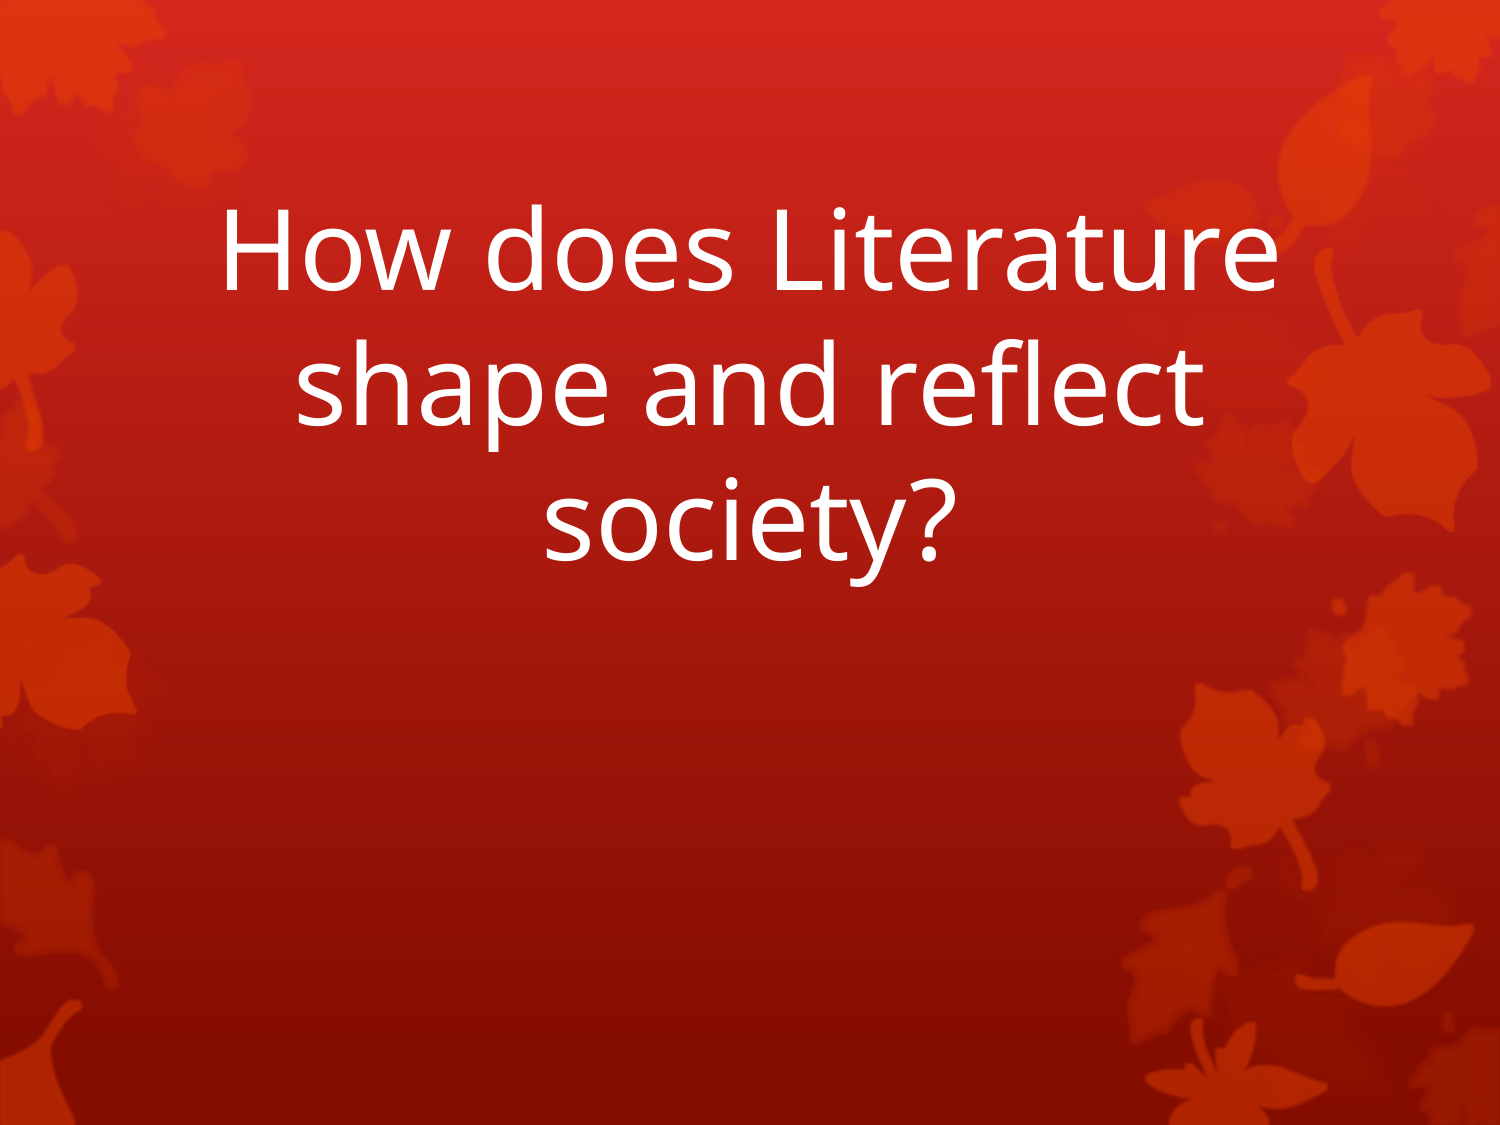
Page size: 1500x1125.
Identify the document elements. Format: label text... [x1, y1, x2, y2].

title How does Literature shape and reflect society? [165, 110, 1335, 650]
